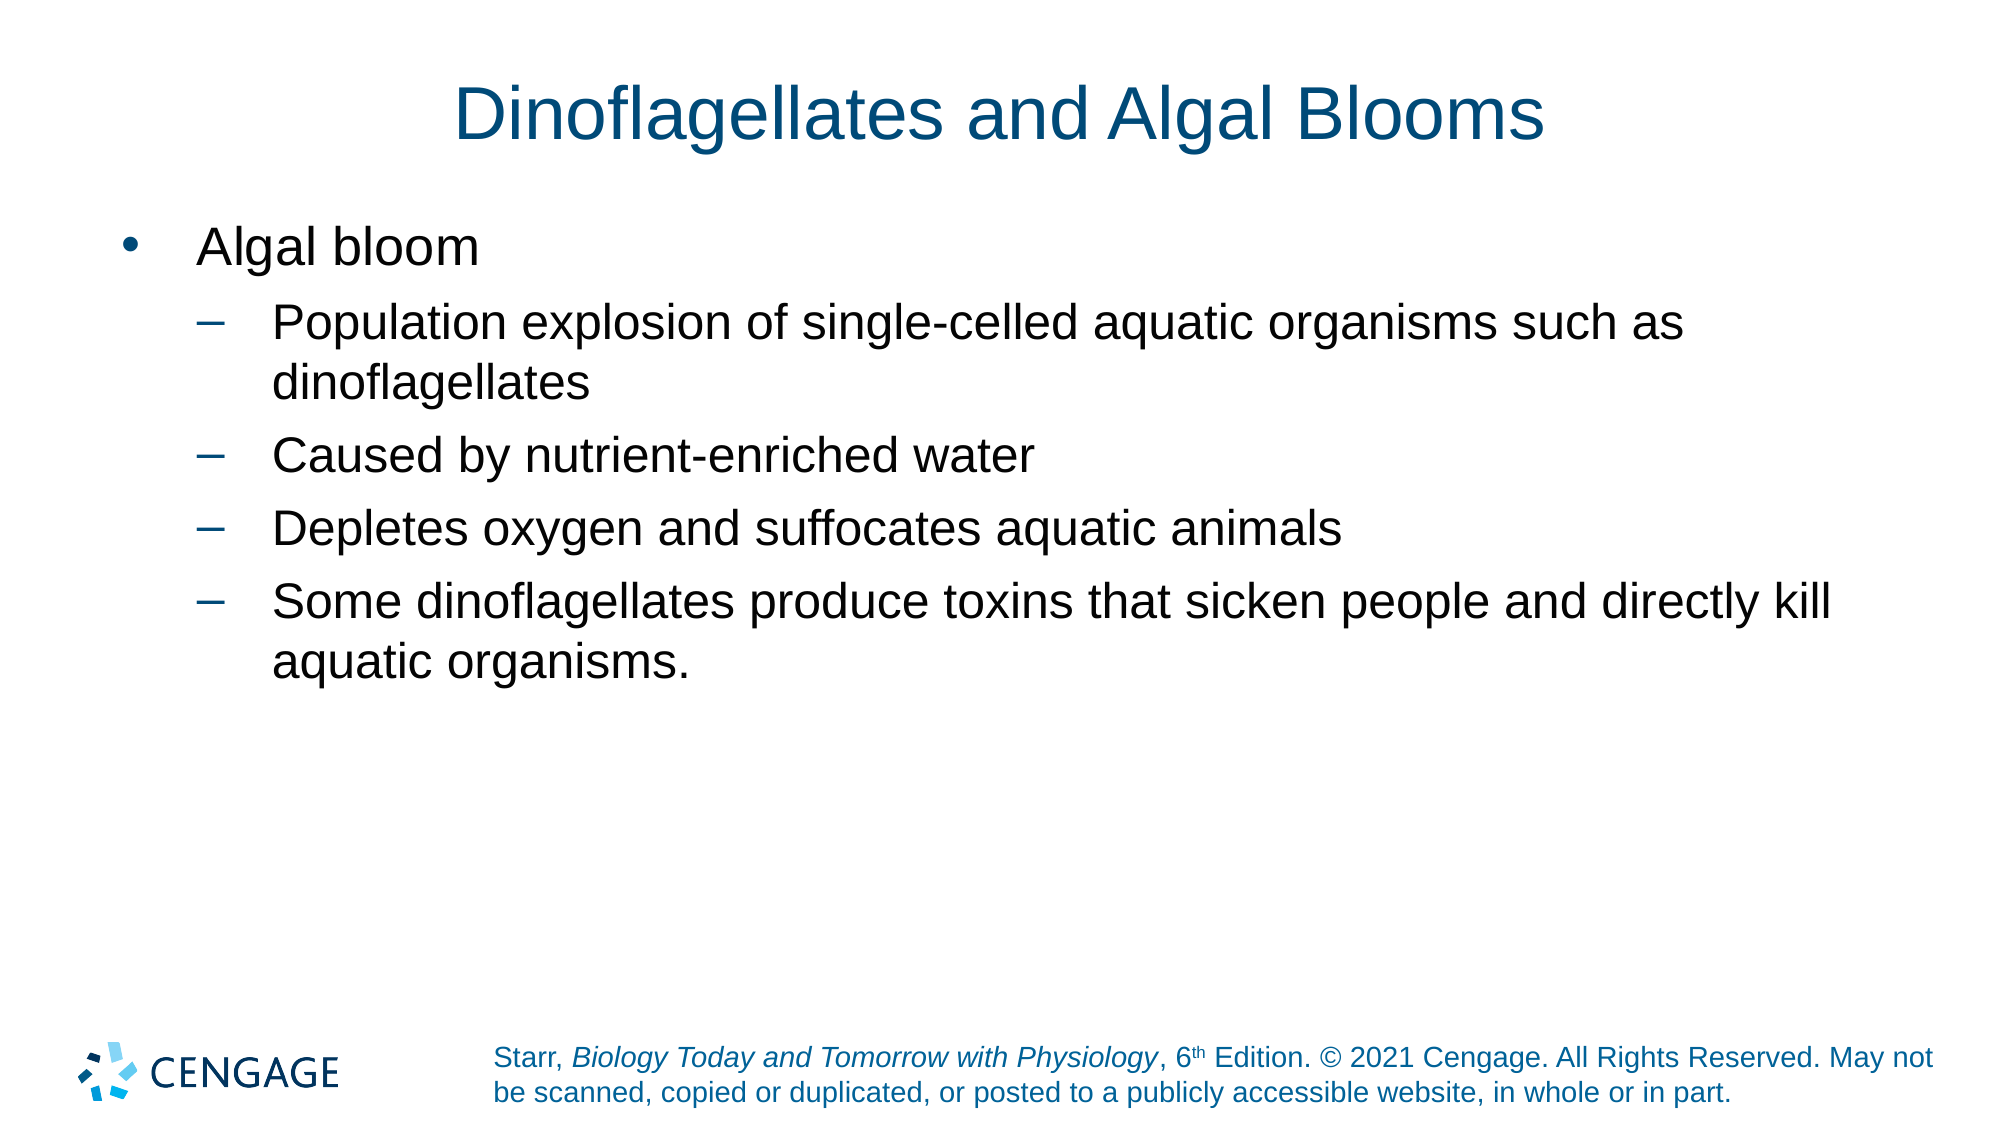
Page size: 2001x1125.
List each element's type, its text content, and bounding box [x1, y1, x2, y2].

picture [78, 1042, 338, 1101]
list Algal bloom Population explosion of single-celled aquatic organisms such as dinoflagellates Caused by nutrient-enriched water Depletes oxygen and suffocates aquatic animals Some dinoflagellates produce toxins that sicken people and directly kill aquatic organisms. [121, 211, 1880, 1011]
title Dinoflagellates and Algal Blooms [137, 59, 1863, 171]
